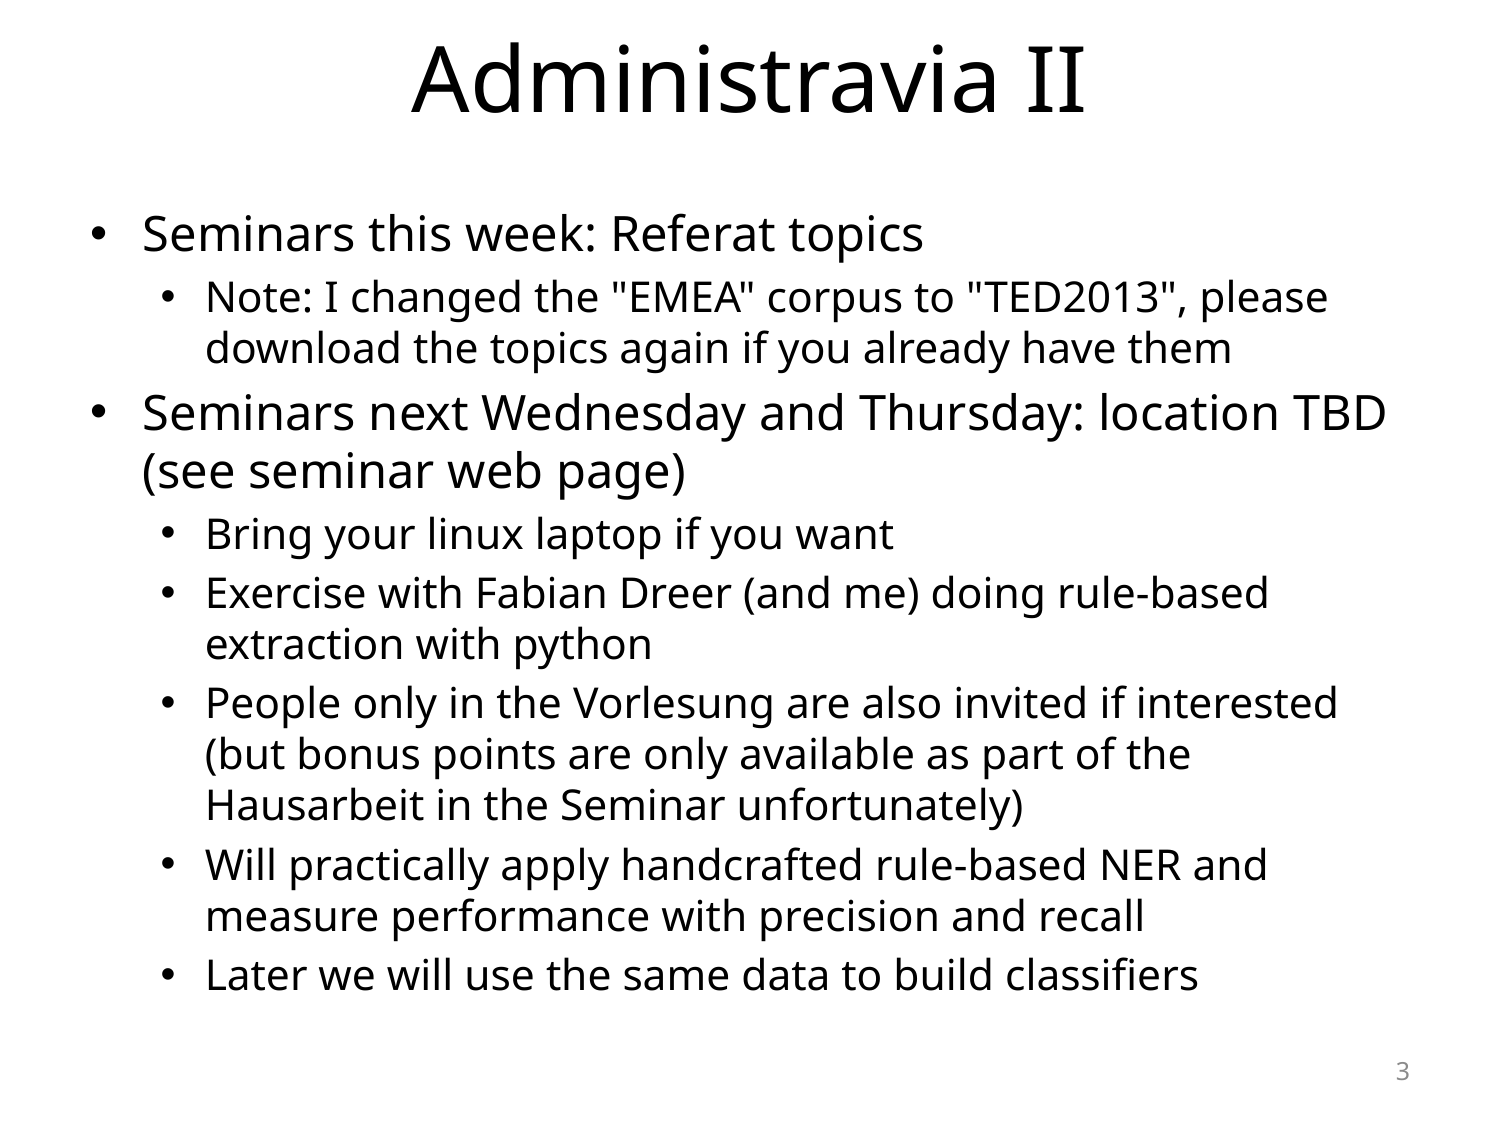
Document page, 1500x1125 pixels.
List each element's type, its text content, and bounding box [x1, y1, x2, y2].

list Seminars this week: Referat topics Note: I changed the "EMEA" corpus to "TED2013", please download the topics again if you already have them Seminars next Wednesday and Thursday: location TBD (see seminar web page) Bring your linux laptop if you want Exercise with Fabian Dreer (and me) doing rule-based extraction with python People only in the Vorlesung are also invited if interested (but bonus points are only available as part of the Hausarbeit in the Seminar unfortunately) Will practically apply handcrafted rule-based NER and measure performance with precision and recall Later we will use the same data to build classifiers [75, 195, 1425, 1011]
slide_number 3 [1074, 1042, 1425, 1103]
title Administravia II [75, 0, 1425, 152]
